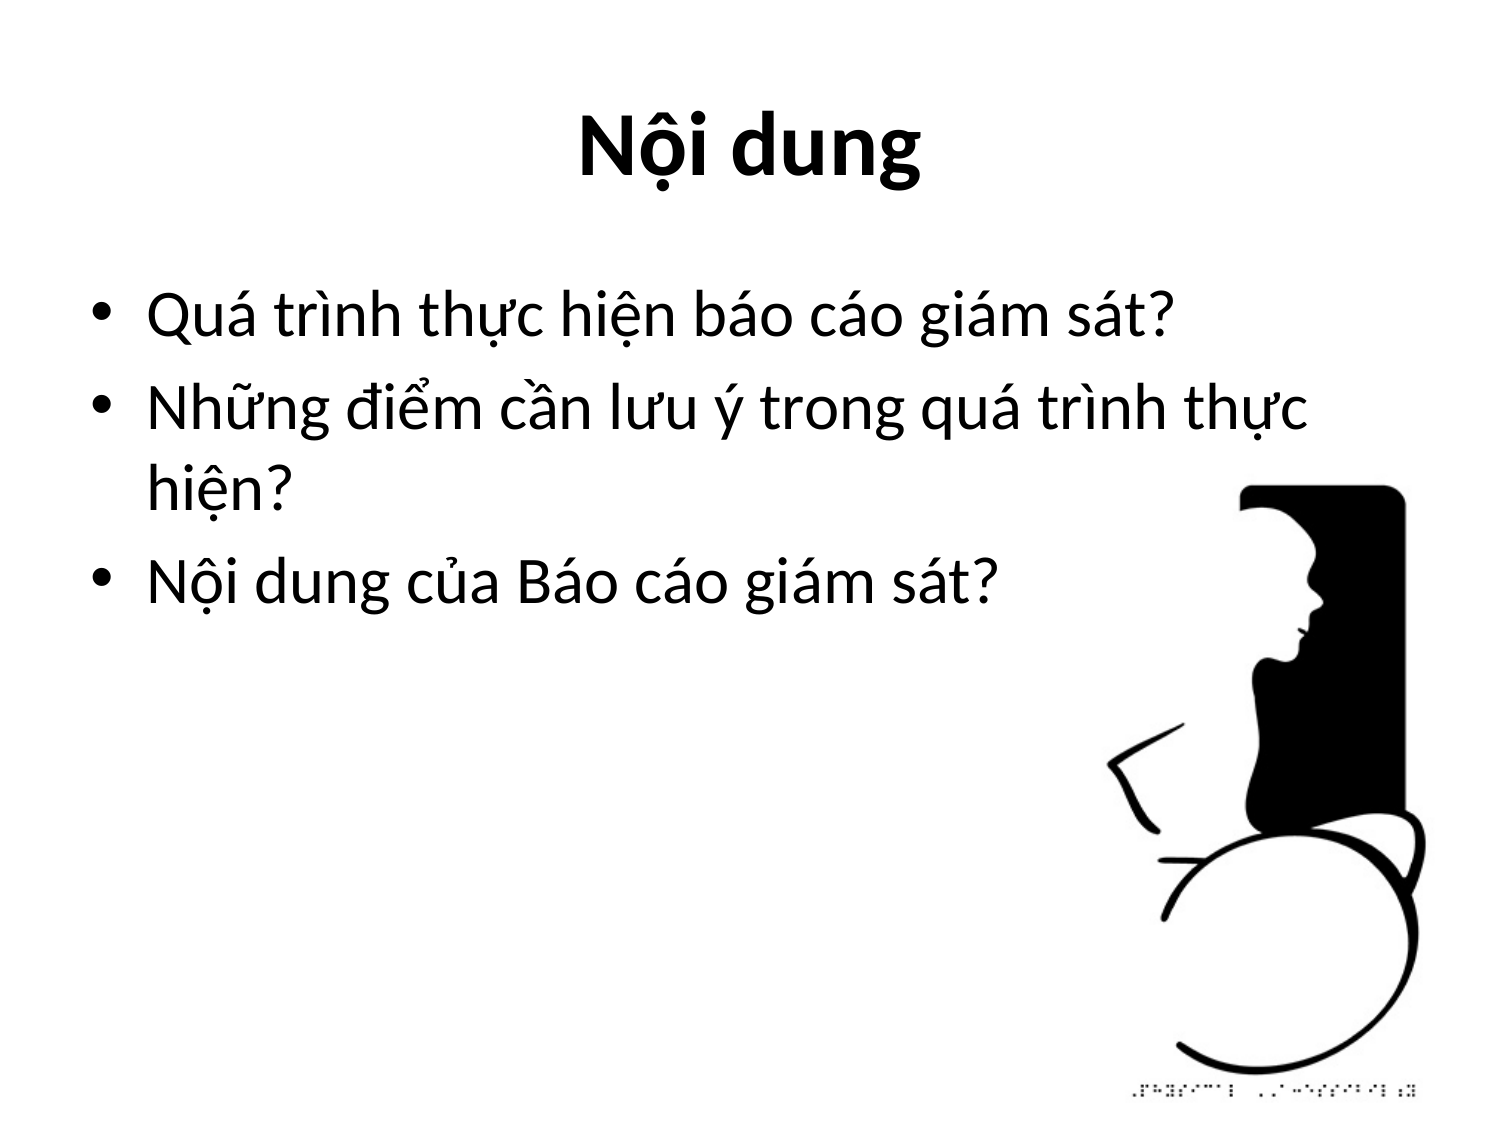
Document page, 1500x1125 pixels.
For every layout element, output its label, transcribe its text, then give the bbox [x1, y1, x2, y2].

picture [1055, 462, 1500, 1125]
title Nội dung [75, 45, 1425, 233]
list Quá trình thực hiện báo cáo giám sát? Những điểm cần lưu ý trong quá trình thực hiện? Nội dung của Báo cáo giám sát? [75, 262, 1425, 1005]
